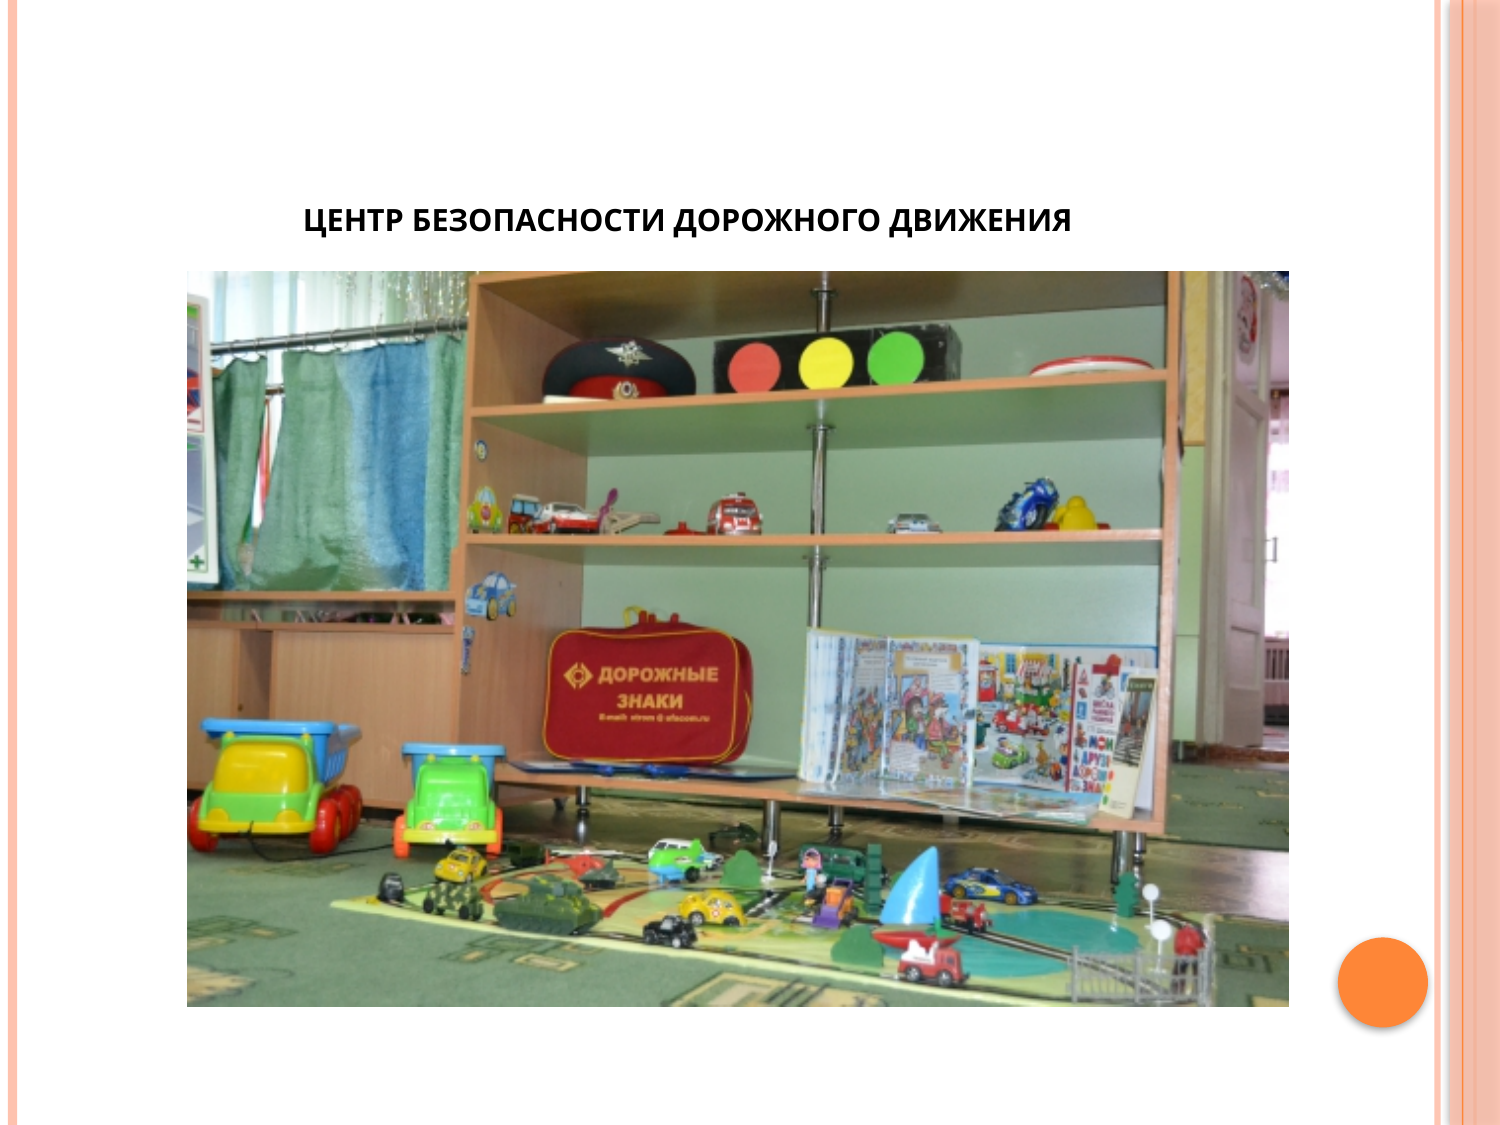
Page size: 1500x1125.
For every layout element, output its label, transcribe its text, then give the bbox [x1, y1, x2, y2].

picture [186, 271, 1290, 1007]
title Центр безопасности дорожного движения [75, 45, 1300, 282]
